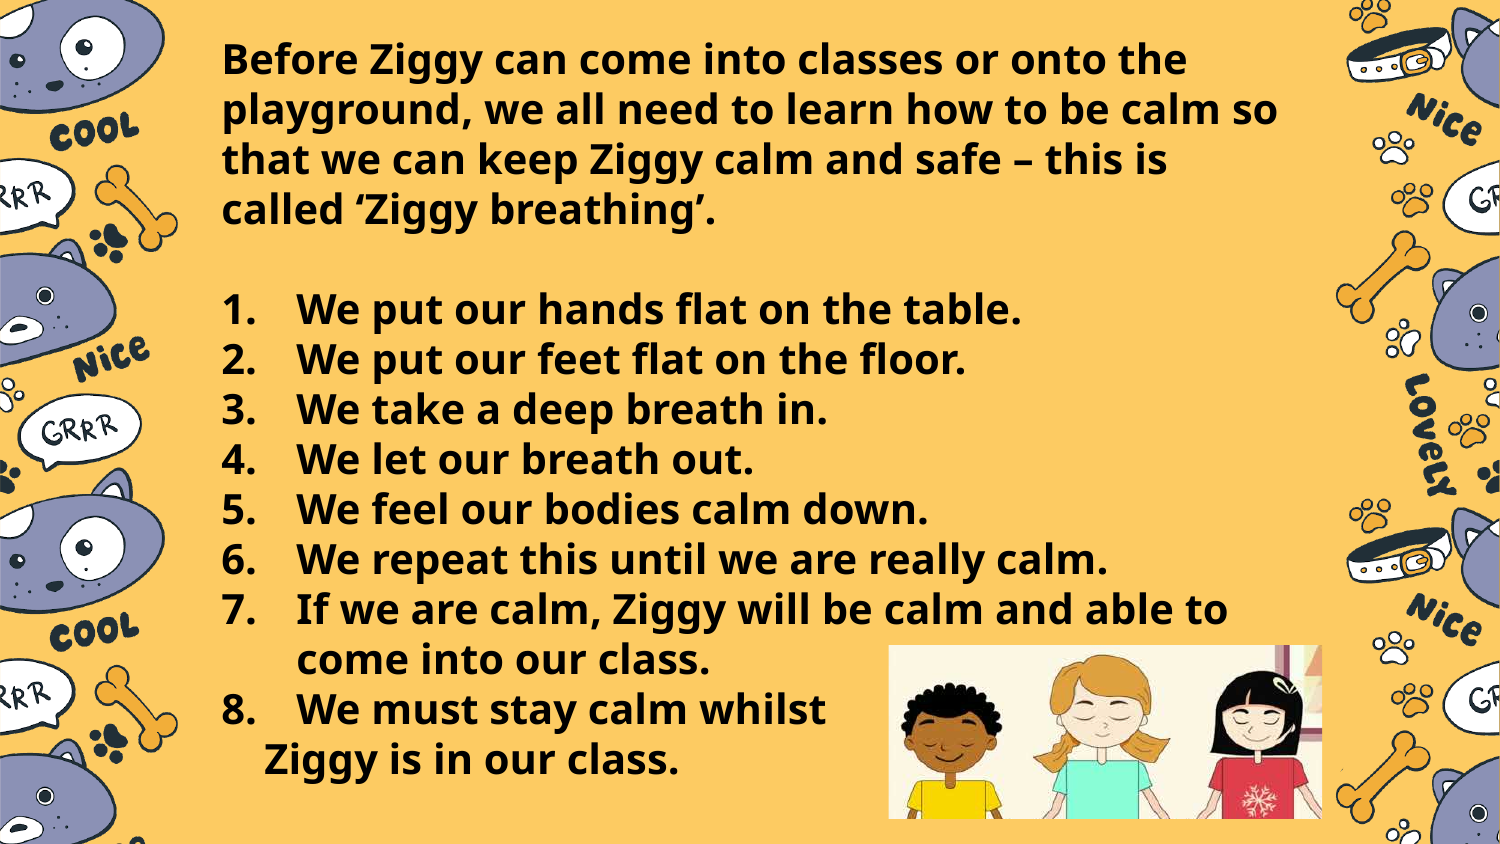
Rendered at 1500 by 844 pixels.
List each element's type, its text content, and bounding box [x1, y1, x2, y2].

text_box Before Ziggy can come into classes or onto the playground, we all need to learn how to be calm so that we can keep Ziggy calm and safe – this is called ‘Ziggy breathing’. We put our hands flat on the table. We put our feet flat on the floor. We take a deep breath in. We let our breath out. We feel our bodies calm down. We repeat this until we are really calm. If we are calm, Ziggy will be calm and able to come into our class. We must stay calm whilst Ziggy is in our class. [206, 25, 1299, 844]
picture [0, 0, 190, 844]
picture [888, 0, 1500, 844]
